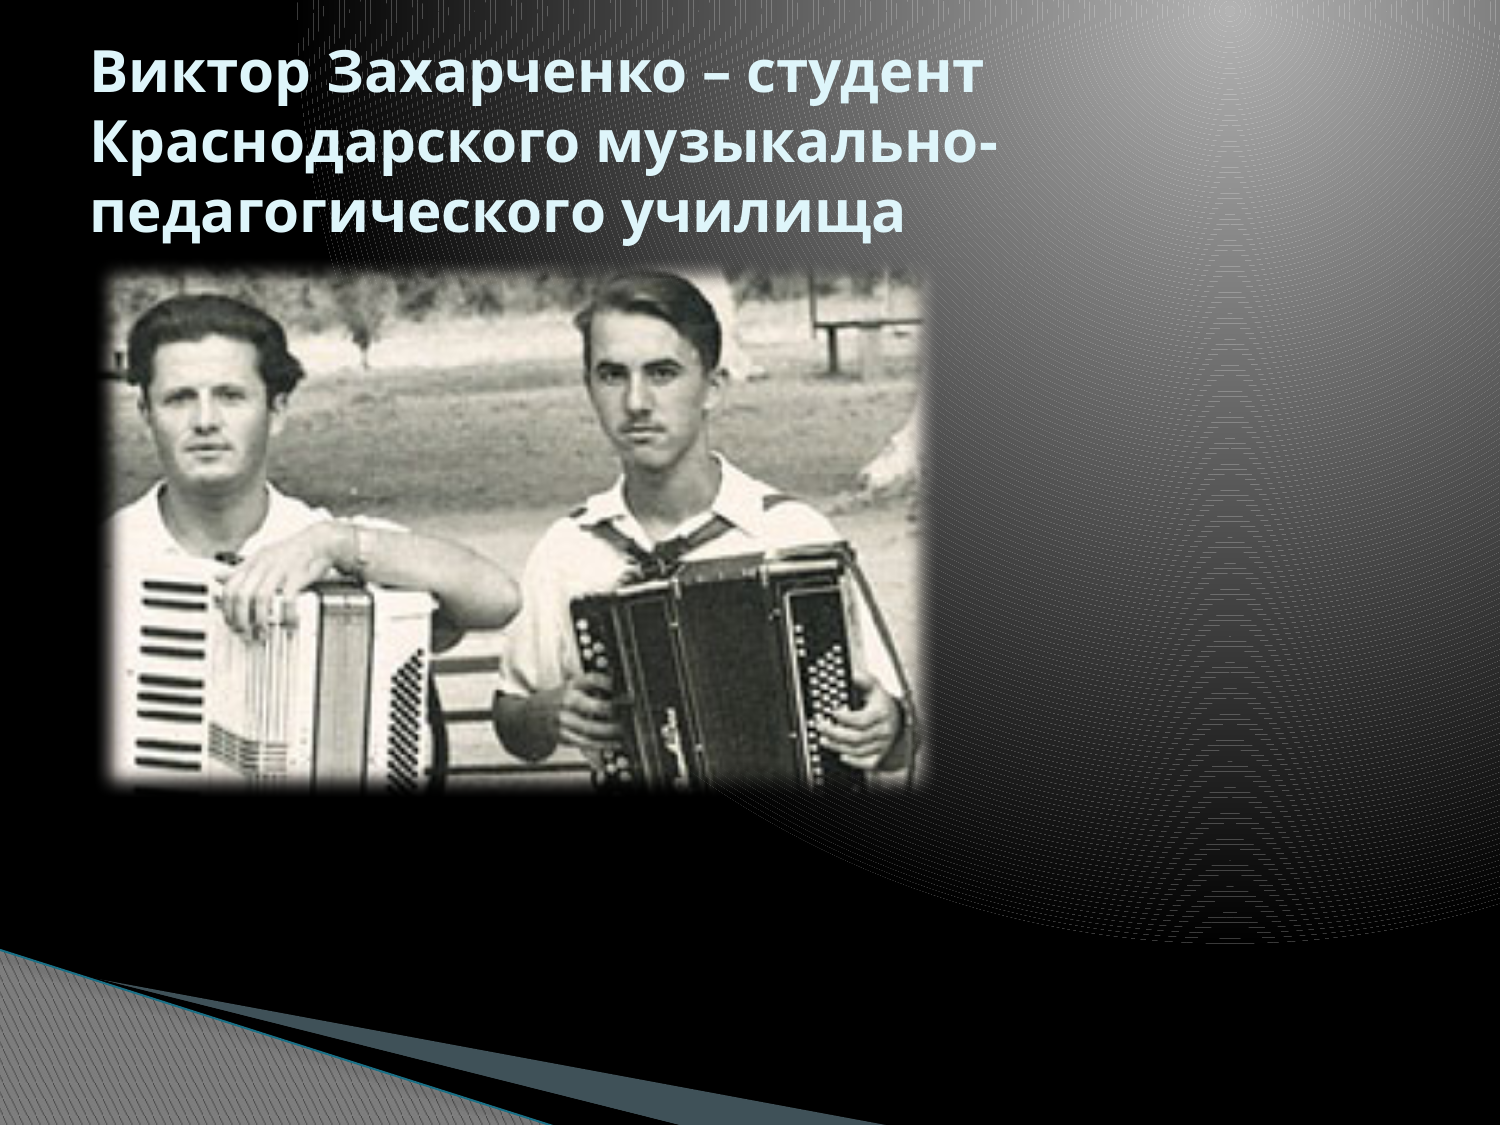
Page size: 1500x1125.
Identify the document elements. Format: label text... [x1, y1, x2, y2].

title Виктор Захарченко – студент Краснодарского музыкально-педагогического училища [75, 45, 1425, 233]
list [93, 257, 938, 798]
picture [0, 952, 543, 1125]
